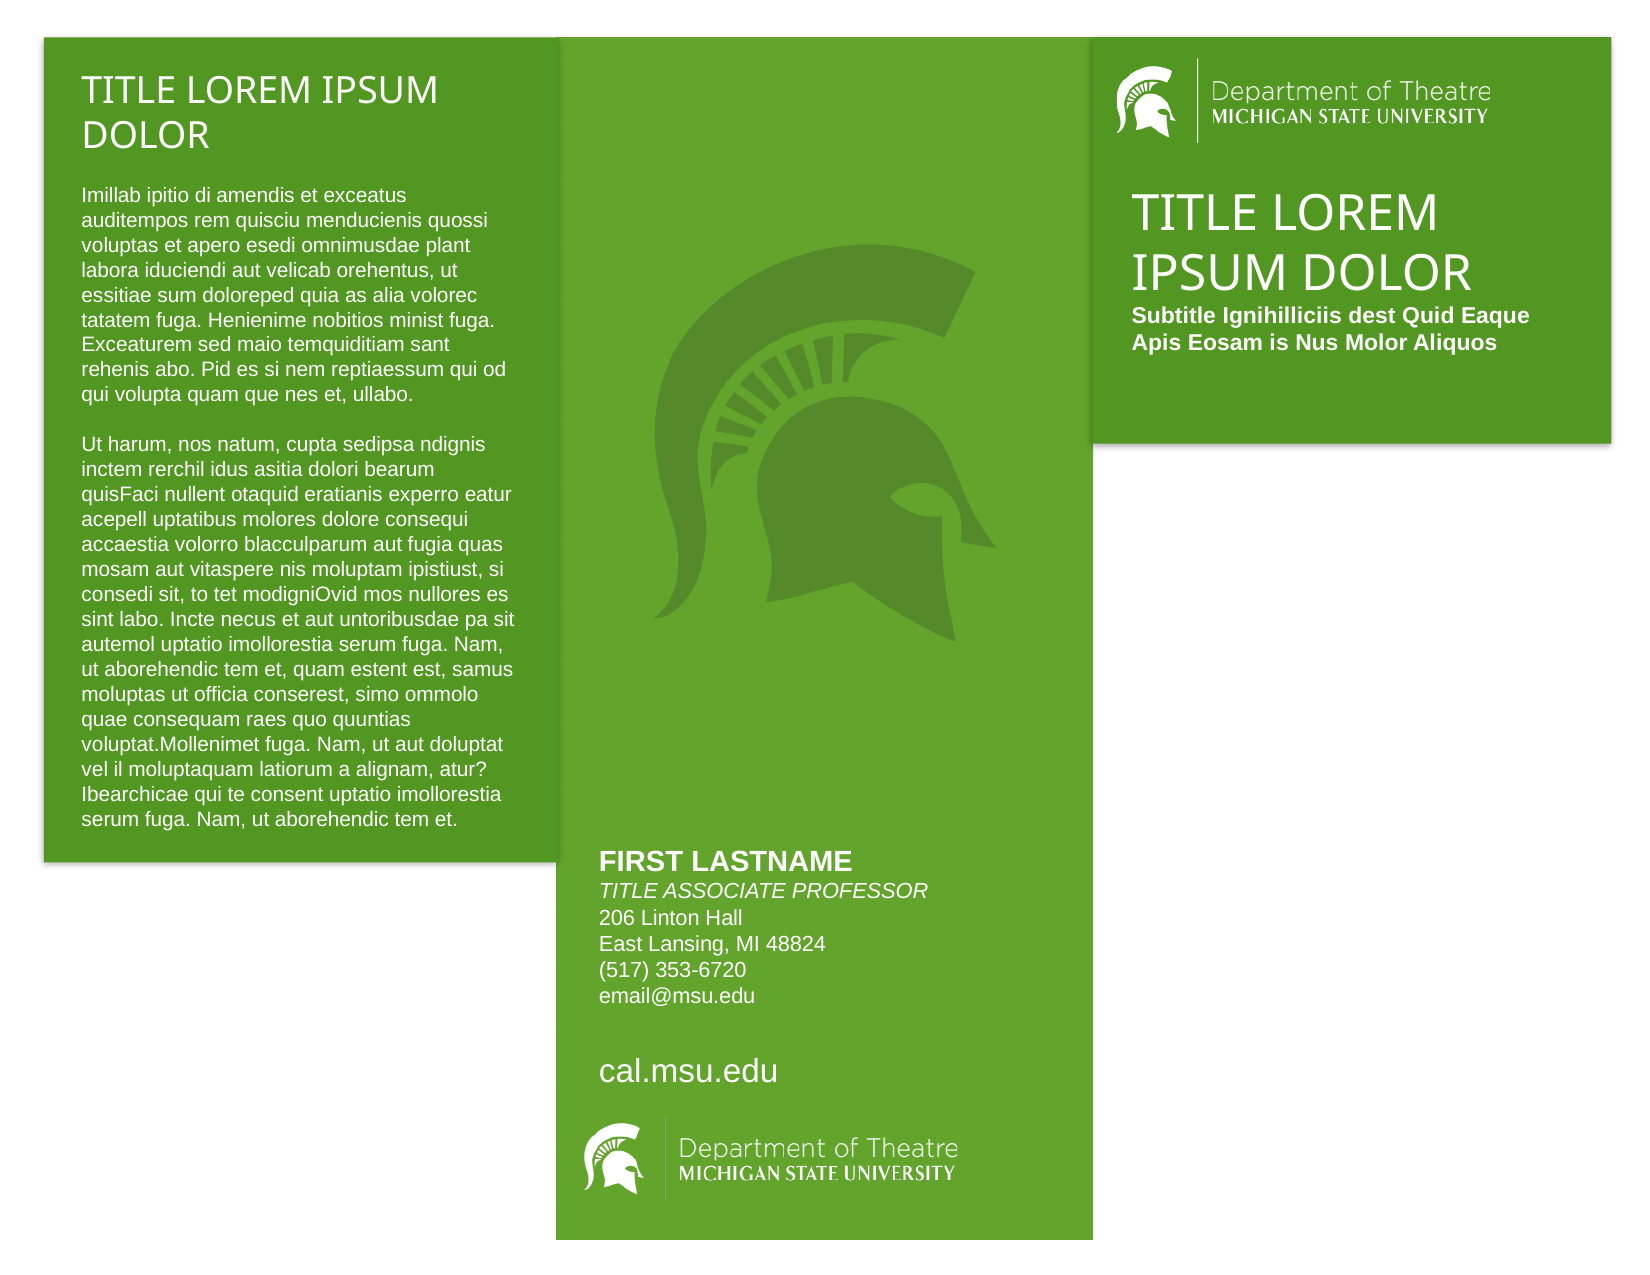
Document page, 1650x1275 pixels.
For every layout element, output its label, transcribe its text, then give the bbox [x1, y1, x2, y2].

text_box TITLE LOREM IPSUM DOLOR Subtitle Ignihilliciis dest Quid Eaque Apis Eosam is Nus Molor Aliquos [1116, 172, 1586, 363]
text_box [1094, 36, 1612, 437]
picture [1116, 58, 1491, 144]
text_box TITLE LOREM IPSUM DOLOR Imillab ipitio di amendis et exceatus auditempos rem quisciu menducienis quossi voluptas et apero esedi omnimusdae plant labora iduciendi aut velicab orehentus, ut essitiae sum doloreped quia as alia volorec tatatem fuga. Henienime nobitios minist fuga. Exceaturem sed maio temquiditiam sant rehenis abo. Pid es si nem reptiaessum qui od qui volupta quam que nes et, ullabo. Ut harum, nos natum, cupta sedipsa ndignis inctem rerchil idus asitia dolori bearum quisFaci nullent otaquid eratianis experro eatur acepell uptatibus molores dolore consequi accaestia volorro blacculparum aut fugia quas mosam aut vitaspere nis moluptam ipistiust, si consedi sit, to tet modigniOvid mos nullores es sint labo. Incte necus et aut untoribusdae pa sit autemol uptatio imollorestia serum fuga. Nam, ut aborehendic tem et, quam estent est, samus moluptas ut officia conserest, simo ommolo quae consequam raes quo quuntias voluptat.Mollenimet fuga. Nam, ut aut doluptat vel il moluptaquam latiorum a alignam, atur? Ibearchicae qui te consent uptatio imollorestia serum fuga. Nam, ut aborehendic tem et. [66, 58, 531, 839]
picture [43, 36, 1613, 1240]
text_box [43, 36, 554, 861]
